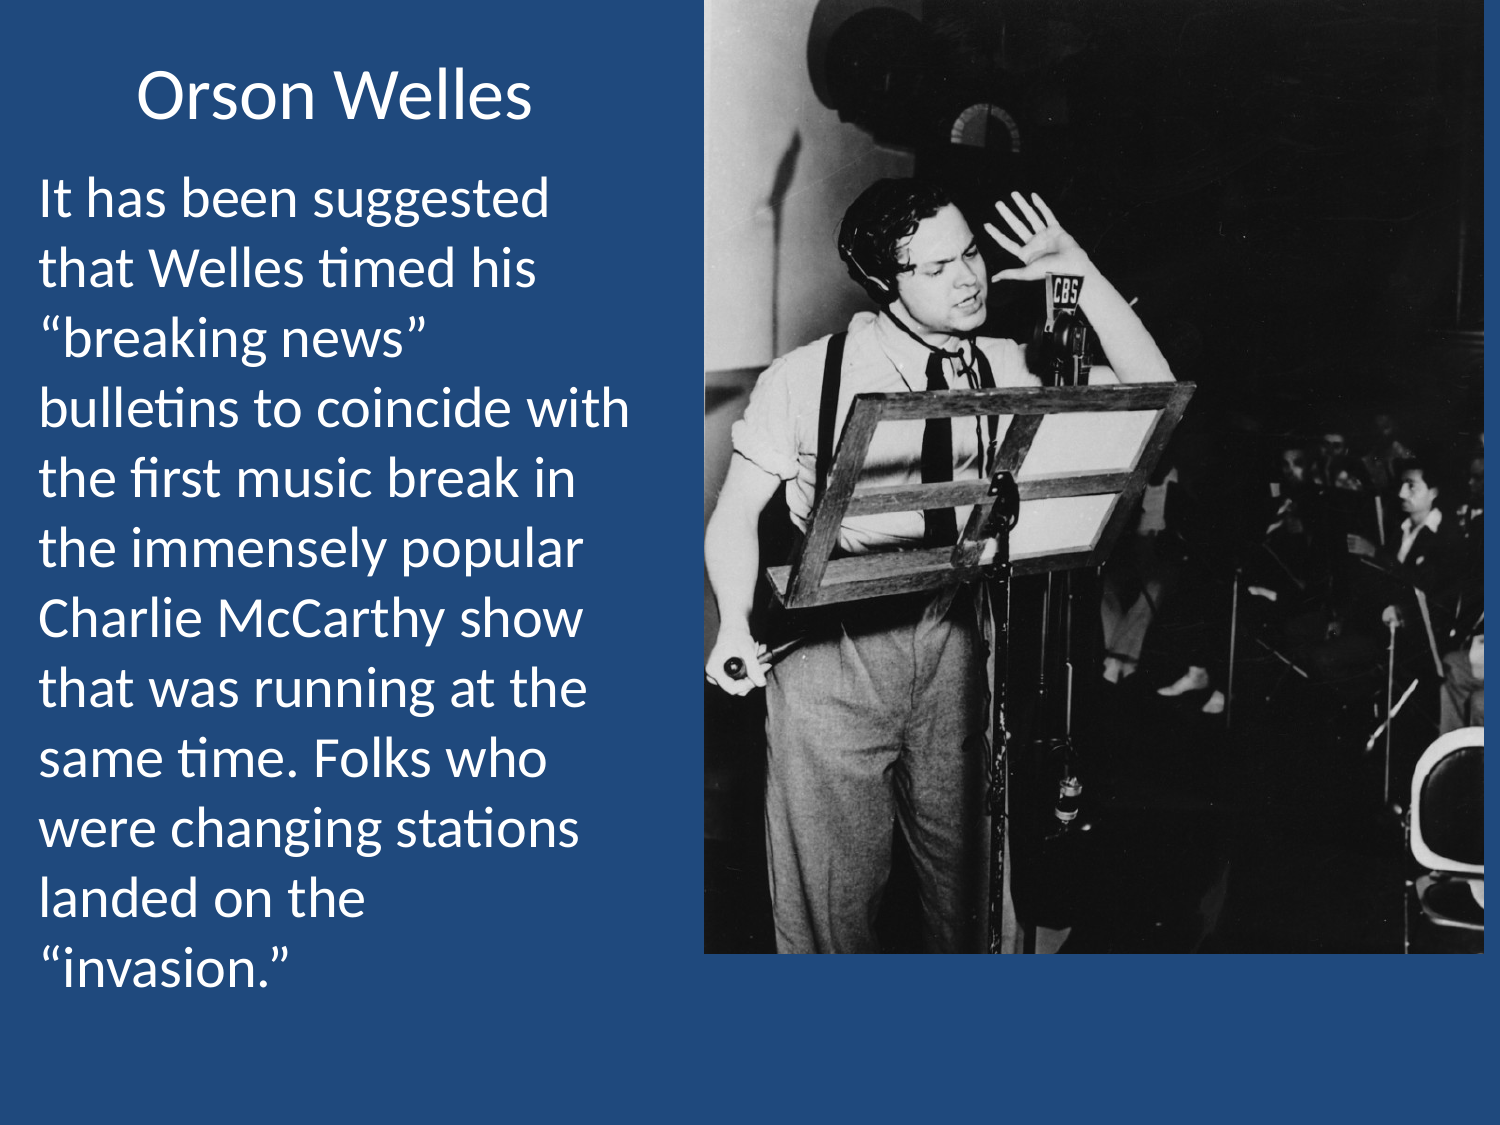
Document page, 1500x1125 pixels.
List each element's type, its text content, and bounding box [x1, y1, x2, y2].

title Orson Welles [75, 9, 596, 151]
picture [704, 0, 1485, 954]
text_box It has been suggested that Welles timed his “breaking news” bulletins to coincide with the first music break in the immensely popular Charlie McCarthy show that was running at the same time. Folks who were changing stations landed on the “invasion.” [23, 151, 647, 1077]
